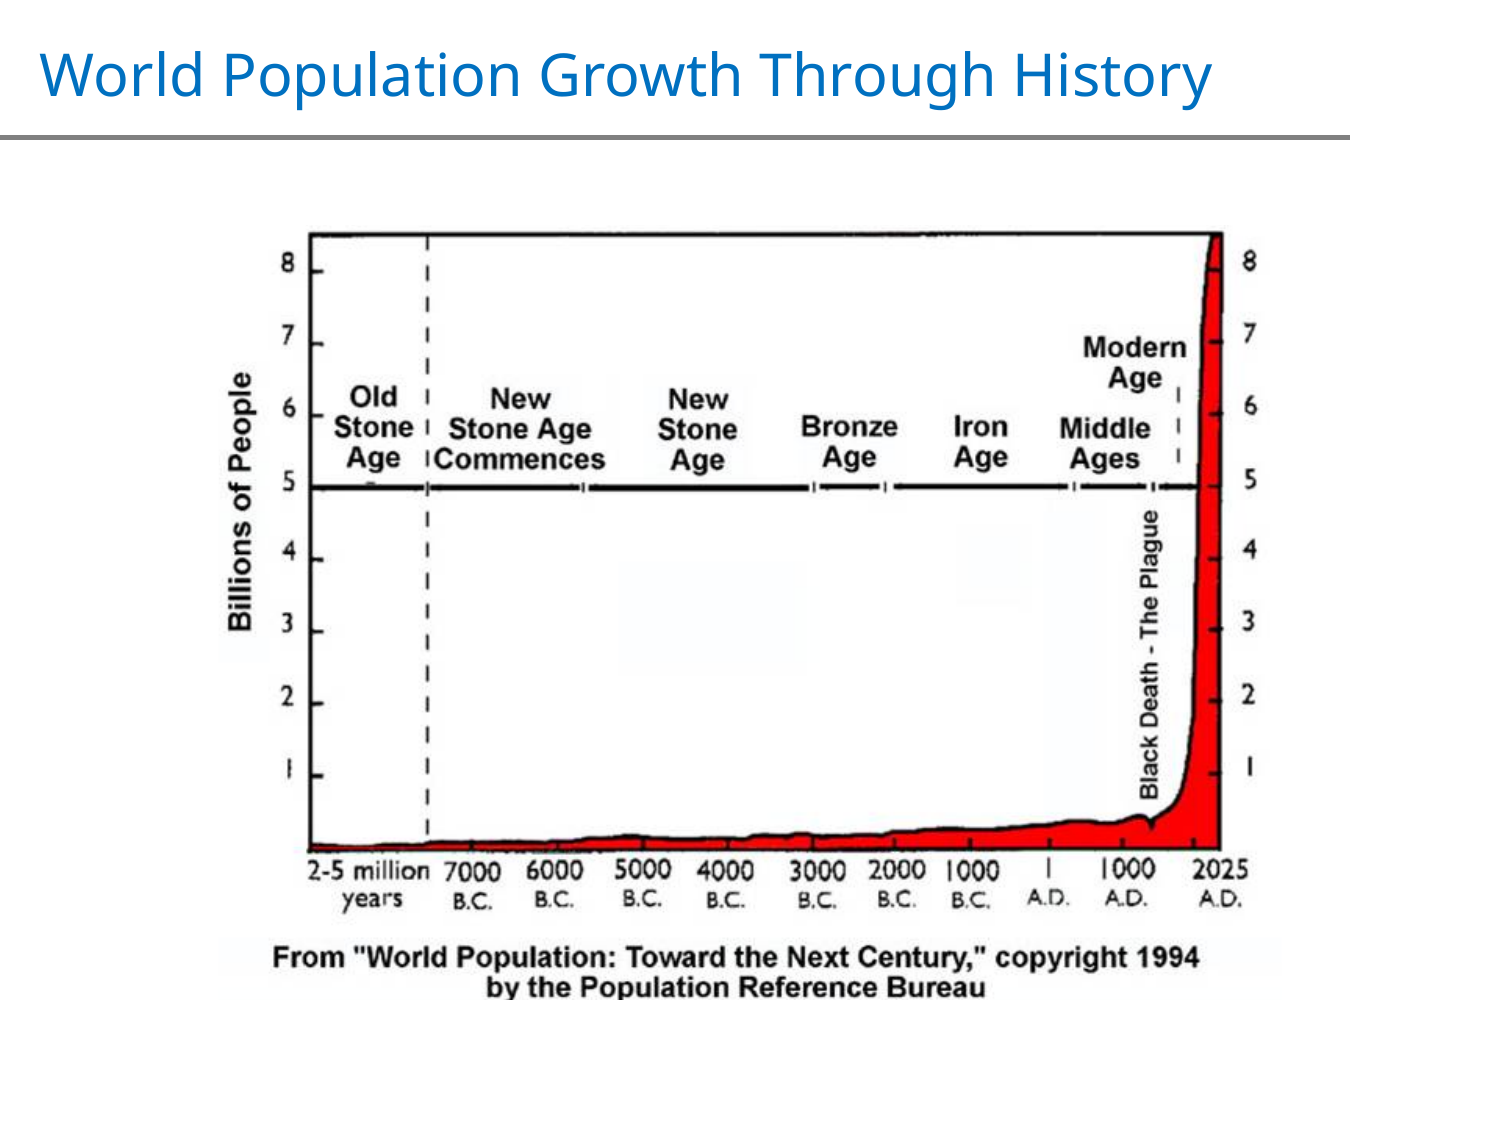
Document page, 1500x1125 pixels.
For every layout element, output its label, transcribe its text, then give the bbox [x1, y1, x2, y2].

picture [218, 224, 1282, 1001]
title World Population Growth Through History [24, 7, 1375, 138]
